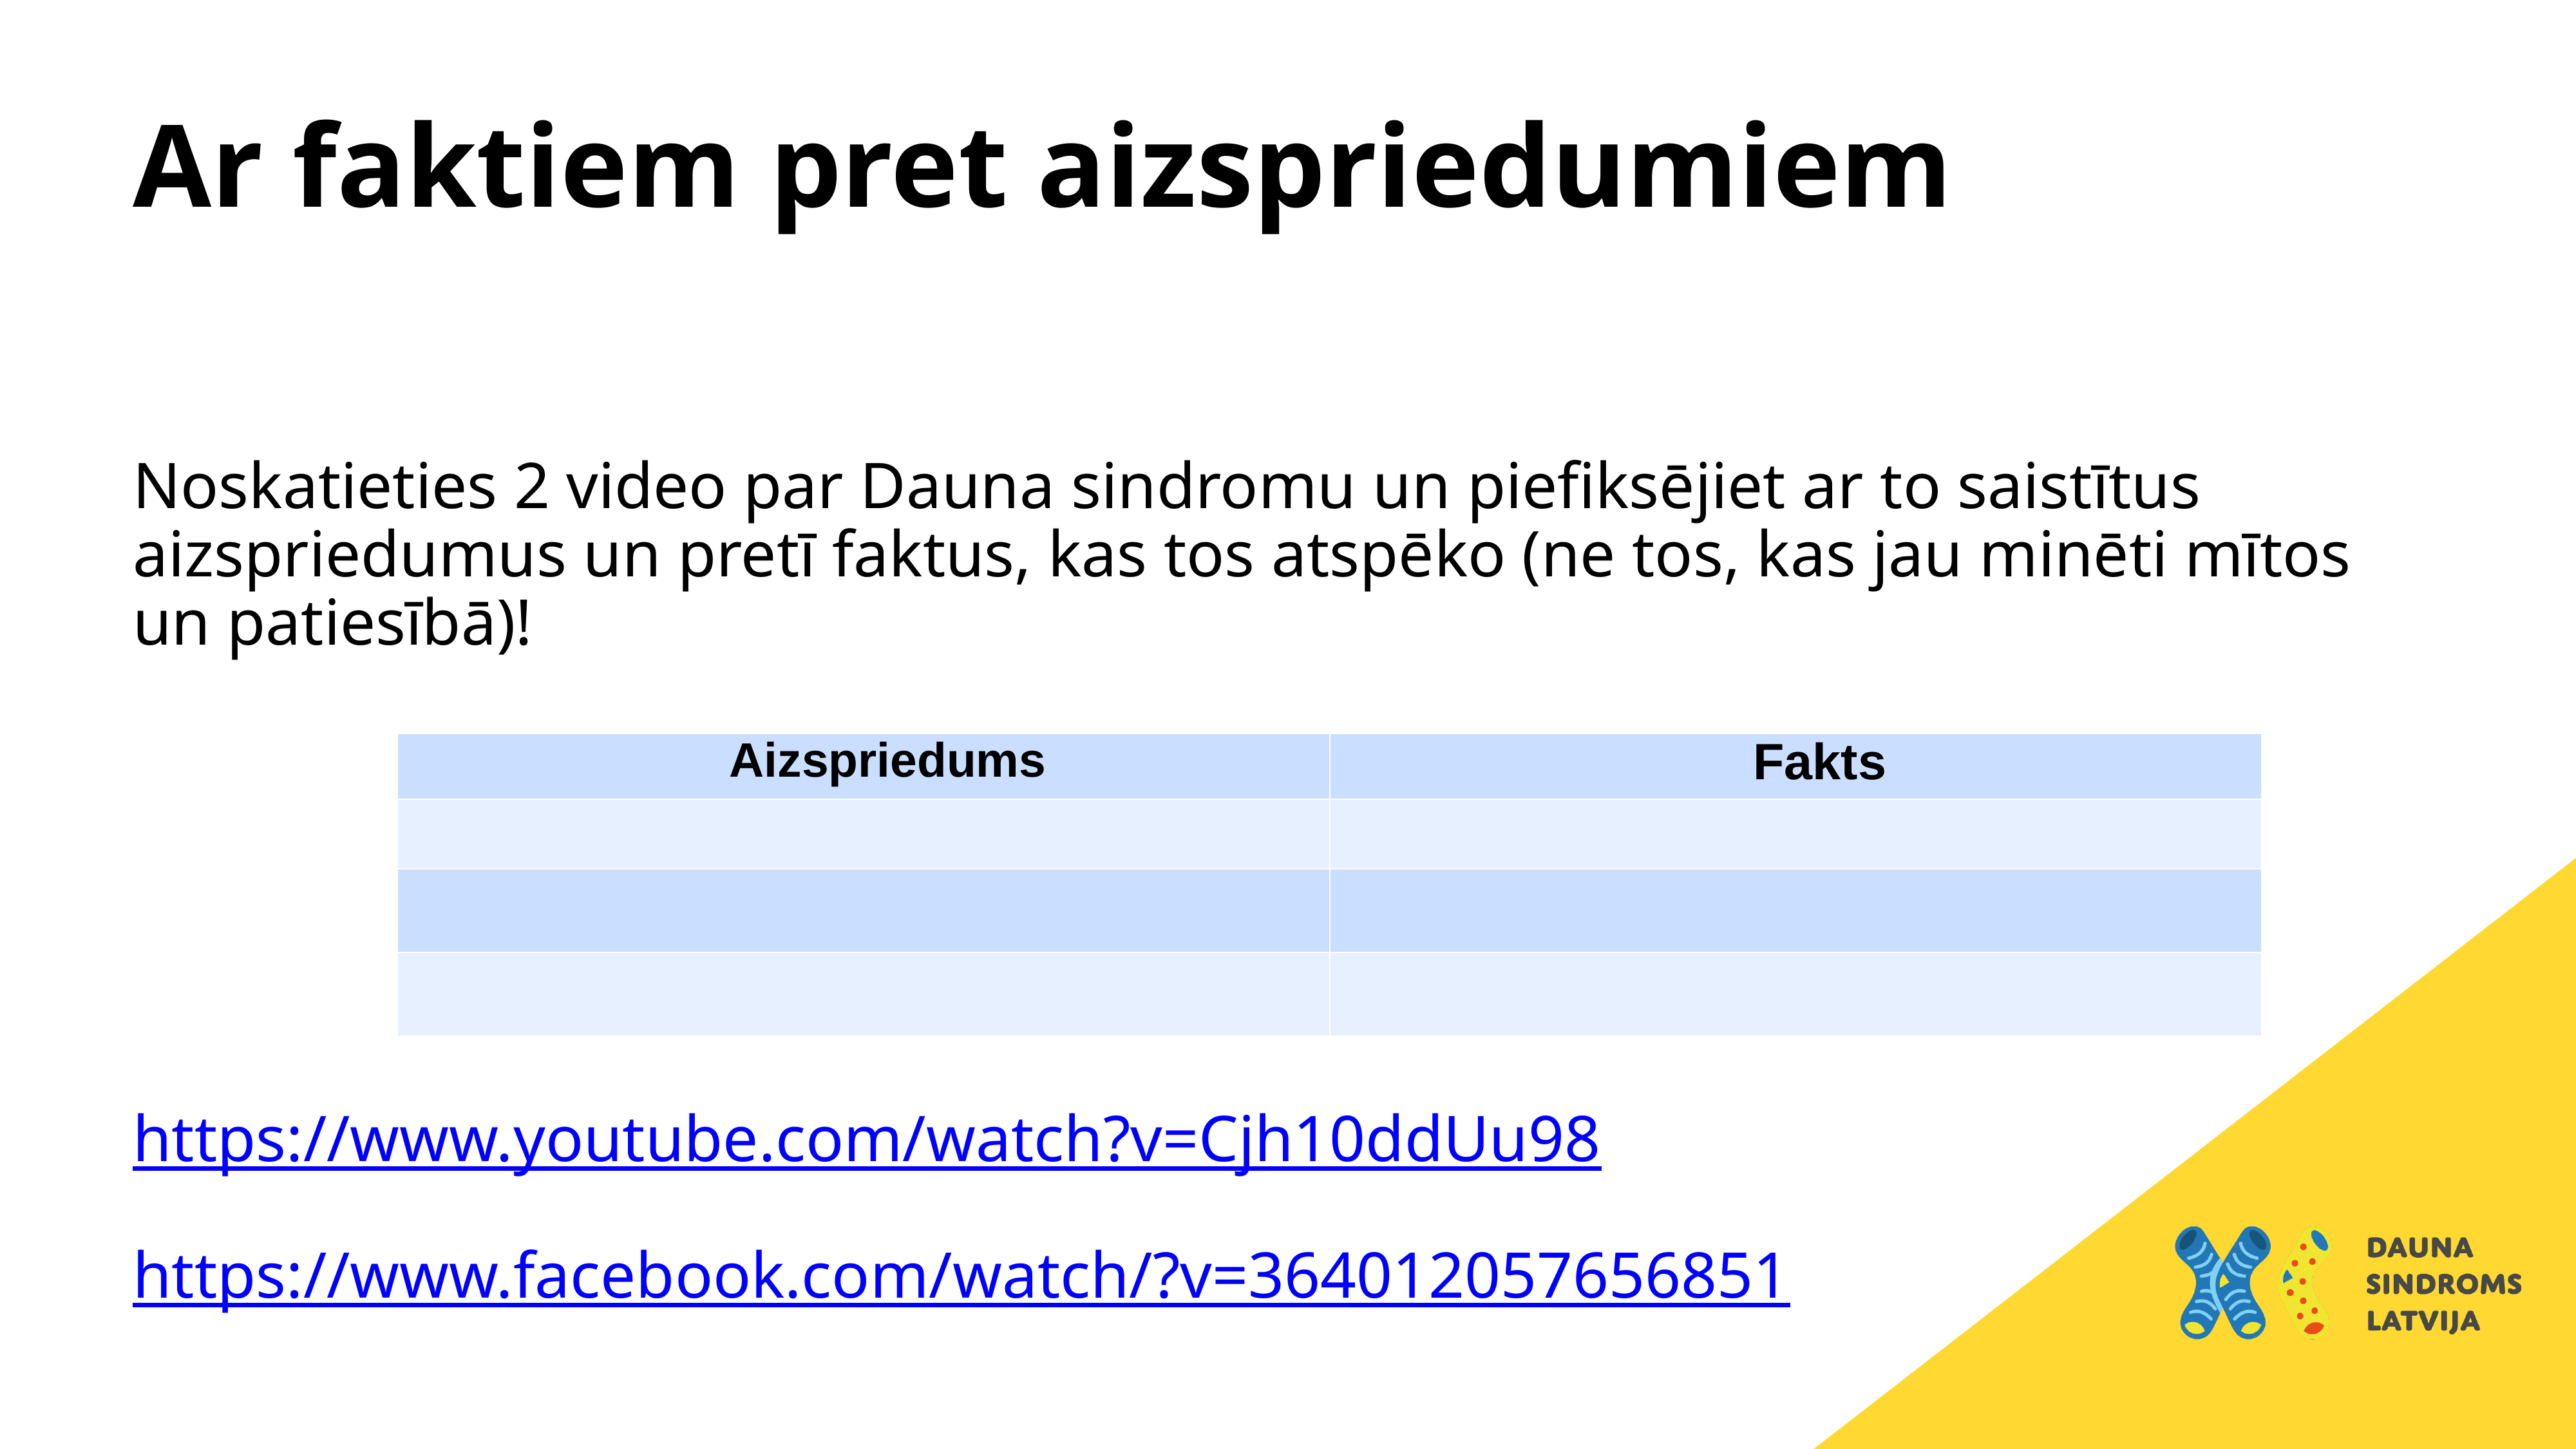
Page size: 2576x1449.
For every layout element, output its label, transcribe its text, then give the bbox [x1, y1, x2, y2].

list Noskatieties 2 video par Dauna sindromu un piefiksējiet ar to saistītus aizspriedumus un pretī faktus, kas tos atspēko (ne tos, kas jau minēti mītos un patiesībā)! https://www.youtube.com/watch?v=Cjh10ddUu98 https://www.facebook.com/watch/?v=364012057656851 [127, 448, 2449, 1321]
table_cell [398, 869, 1329, 952]
table_cell [1331, 953, 2261, 1036]
picture [2119, 1177, 2576, 1387]
table_cell [1331, 869, 2261, 952]
text_box [2166, 858, 2576, 1176]
table_cell [398, 800, 1329, 868]
table_cell [1331, 800, 2261, 868]
table_header Fakts [1331, 734, 2261, 799]
title Ar faktiem pret aizspriedumiem [127, 114, 2449, 266]
table_cell [398, 953, 1329, 1036]
table_header Aizspriedums [398, 734, 1329, 799]
text_box [1814, 1215, 2576, 1449]
